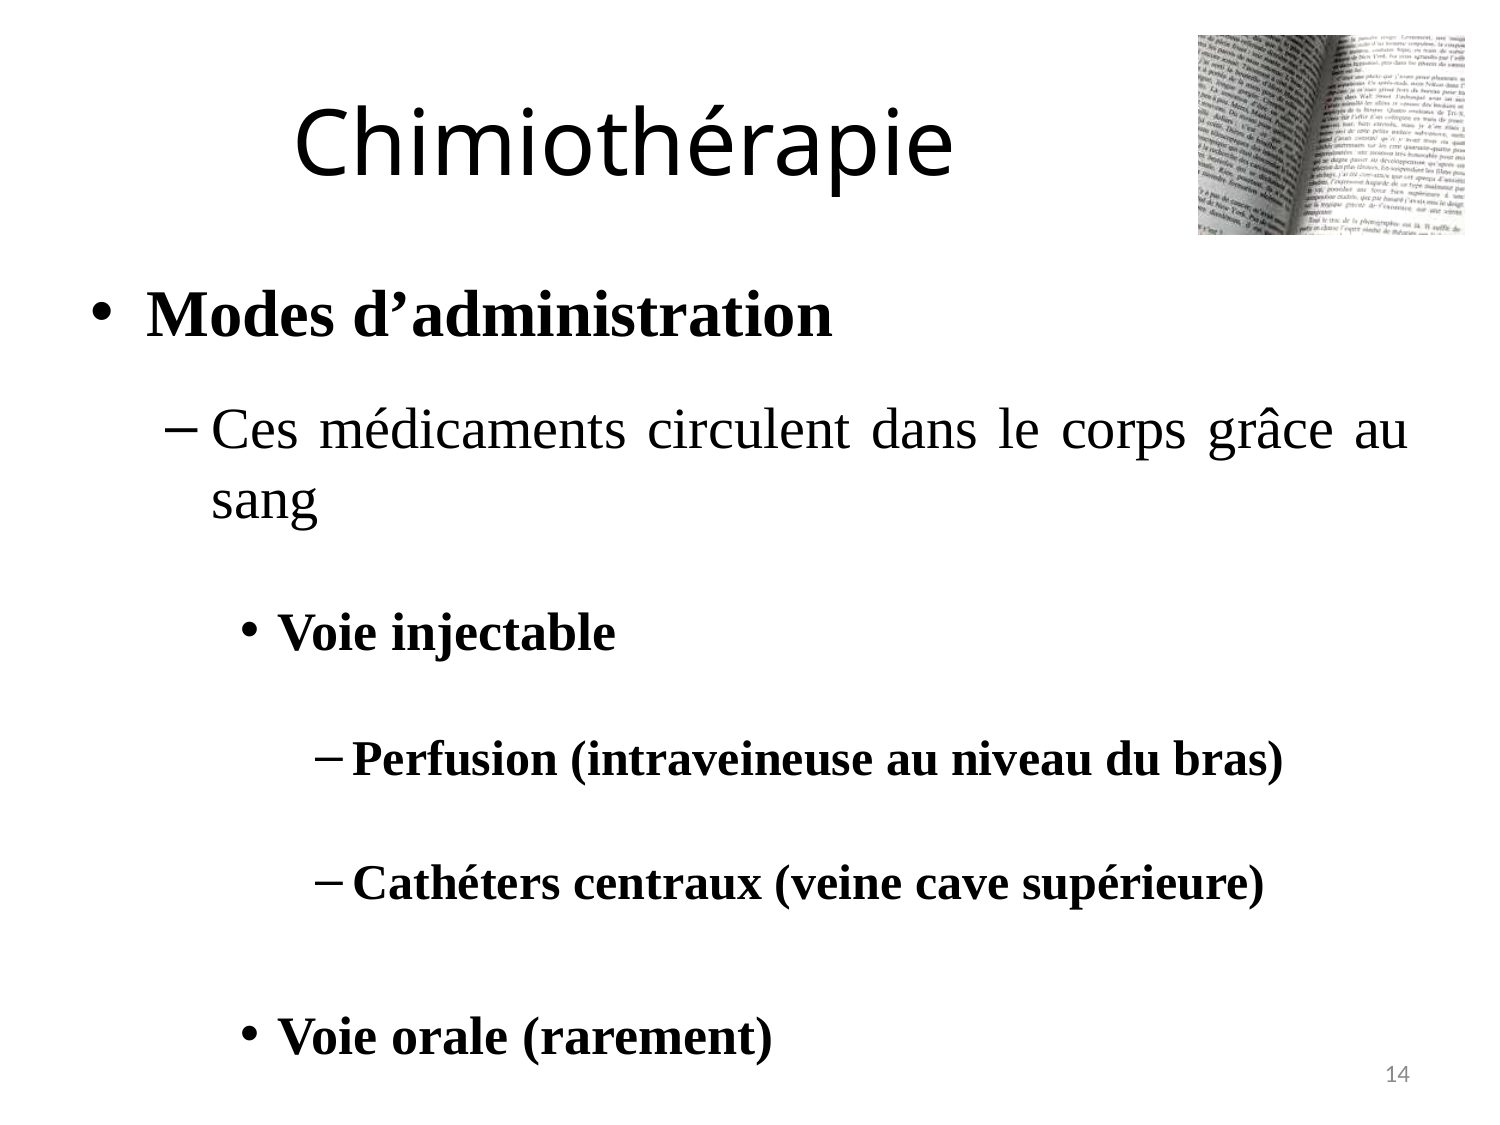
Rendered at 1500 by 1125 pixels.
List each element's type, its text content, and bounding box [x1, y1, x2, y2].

list Modes d’administration Ces médicaments circulent dans le corps grâce au sang Voie injectable Perfusion (intraveineuse au niveau du bras) Cathéters centraux (veine cave supérieure) Voie orale (rarement) [75, 262, 1425, 1094]
title Chimiothérapie [75, 45, 1176, 233]
picture [1198, 34, 1466, 235]
slide_number 14 [1074, 1042, 1425, 1103]
